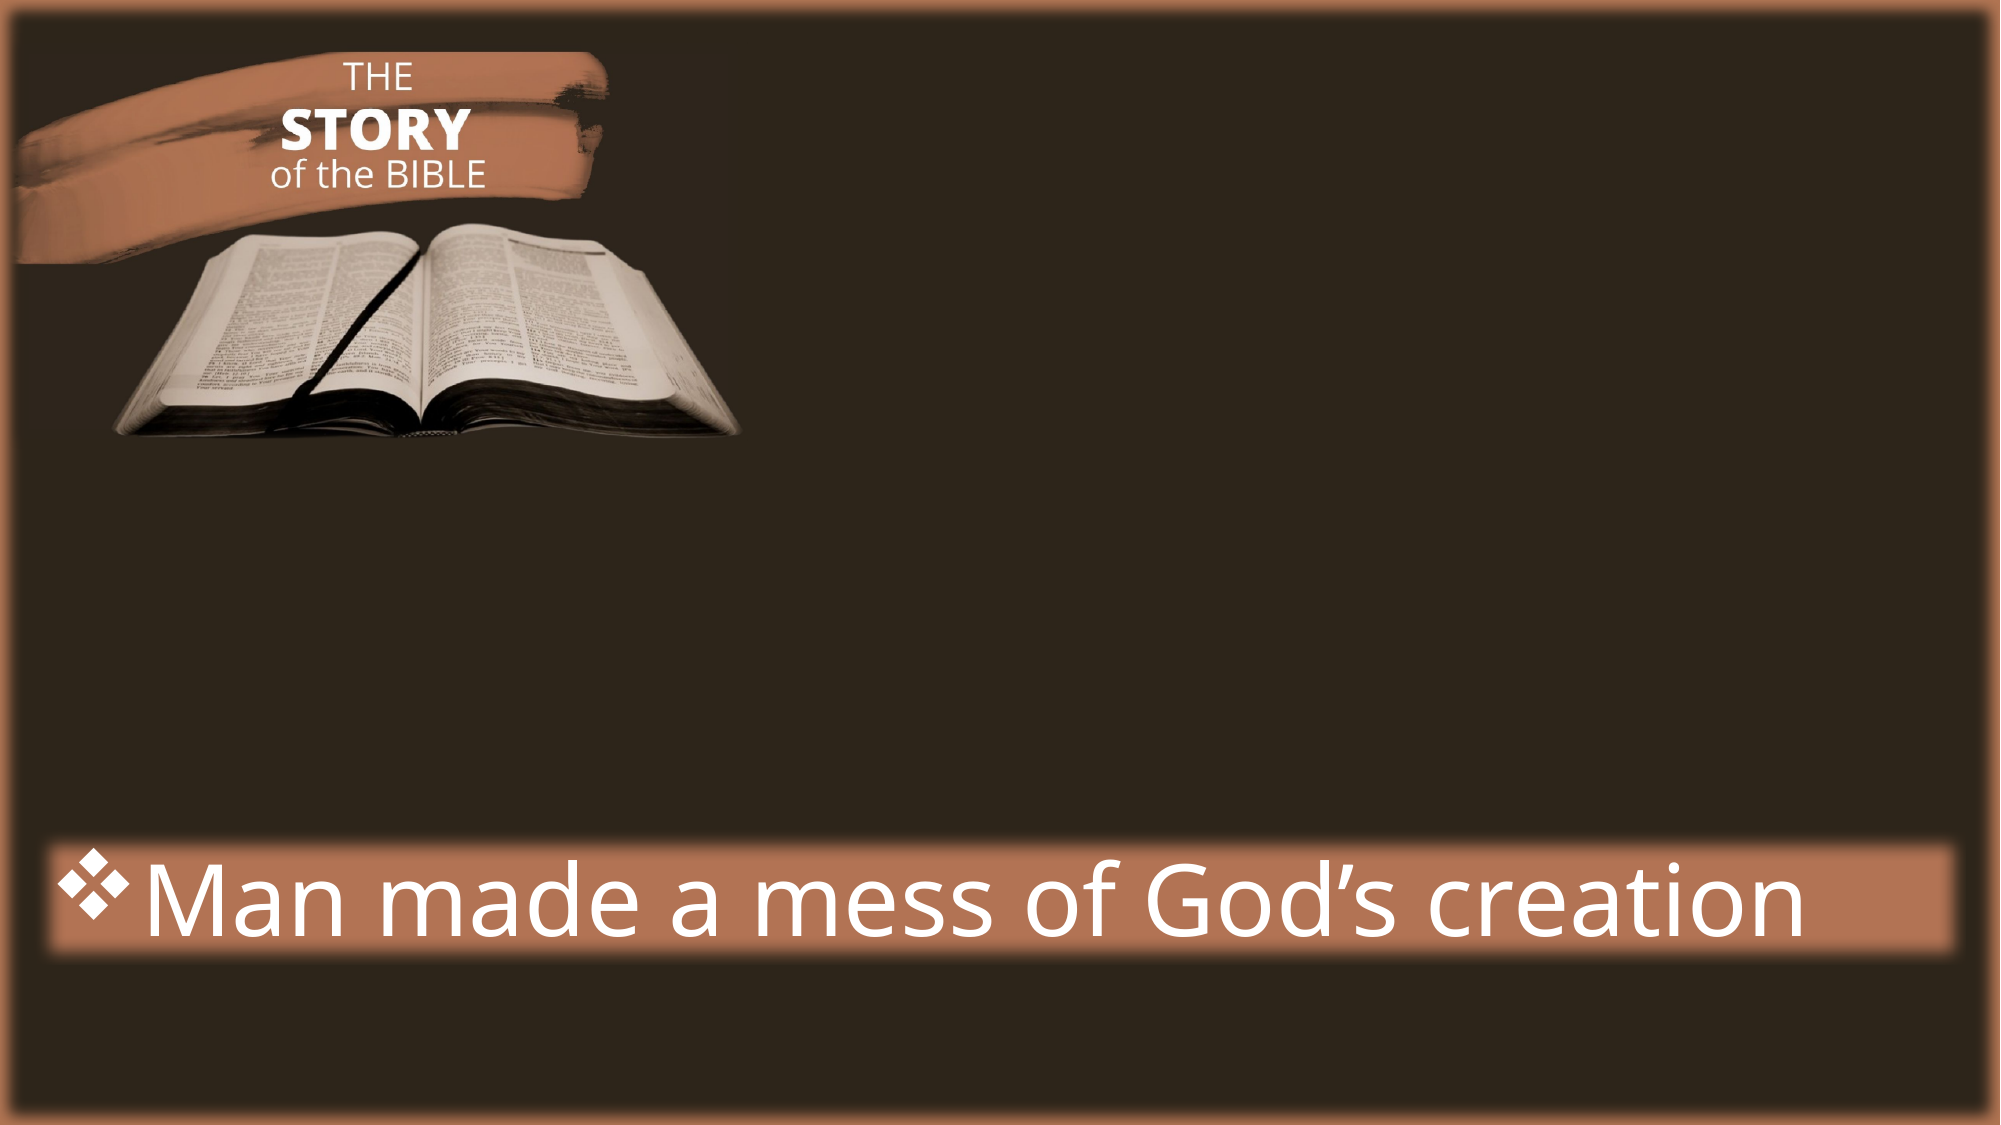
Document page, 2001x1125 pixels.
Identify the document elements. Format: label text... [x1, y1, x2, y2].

picture [8, 32, 748, 449]
text_box Man made a mess of God’s creation [50, 845, 1953, 953]
text_box [22, 22, 1977, 1102]
